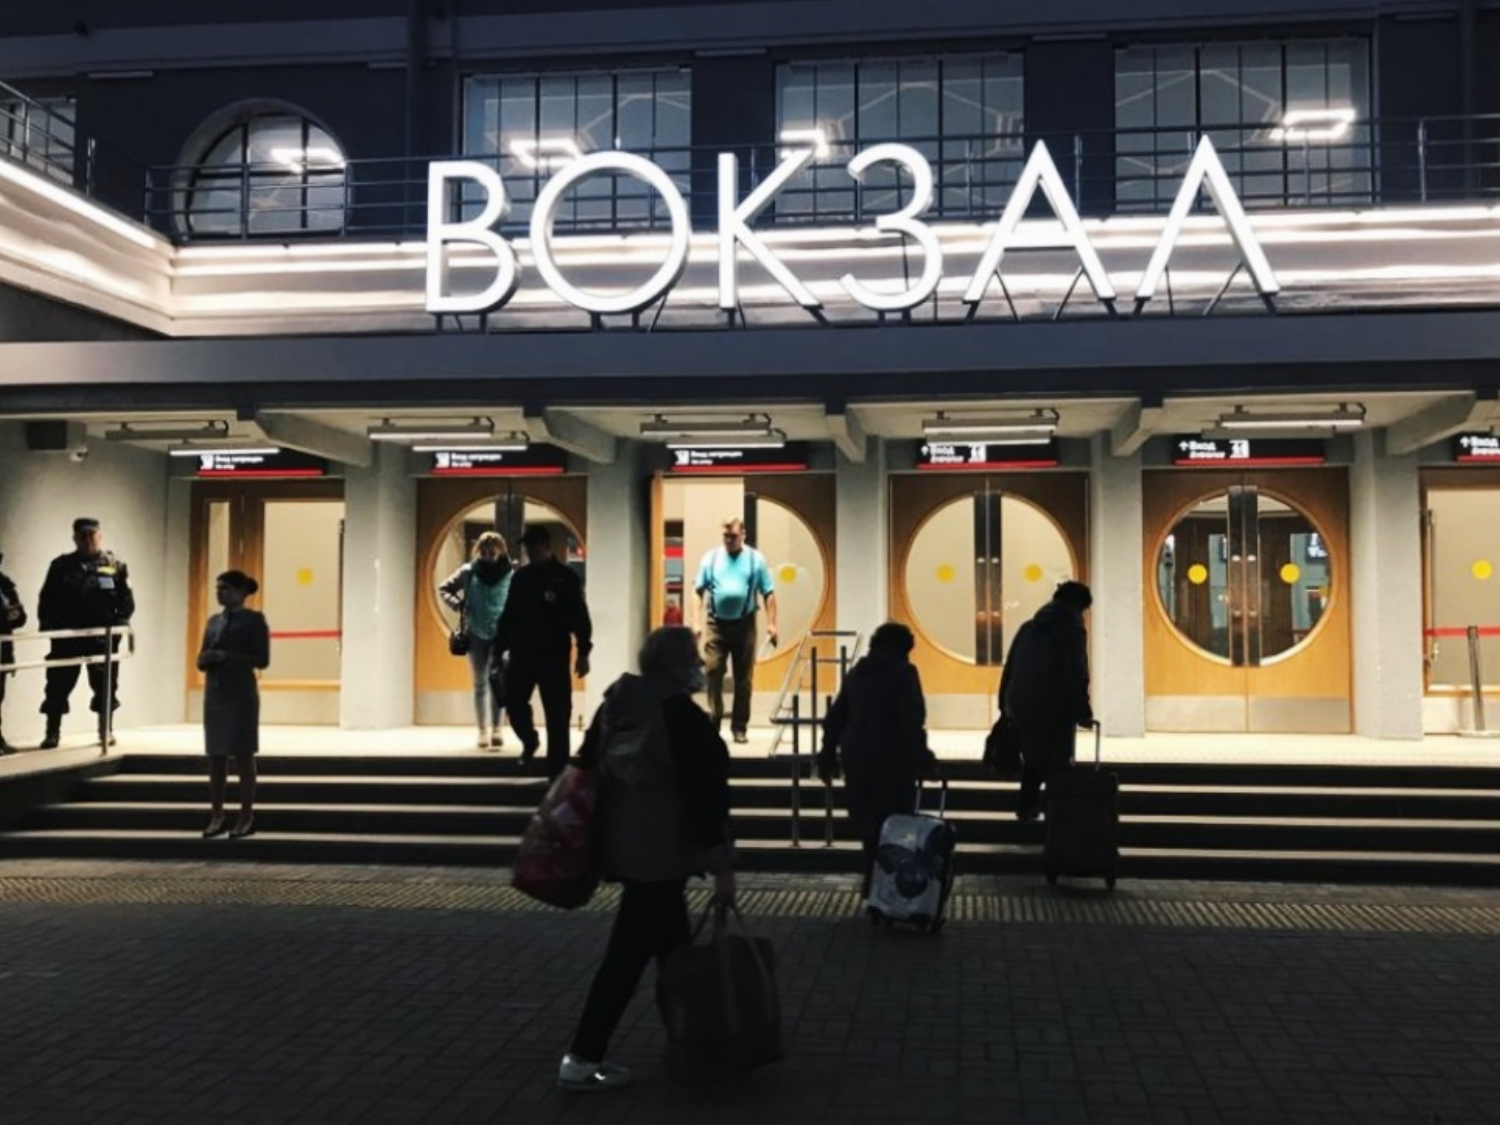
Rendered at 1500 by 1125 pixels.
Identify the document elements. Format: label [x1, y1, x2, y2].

list [0, 0, 1500, 1125]
